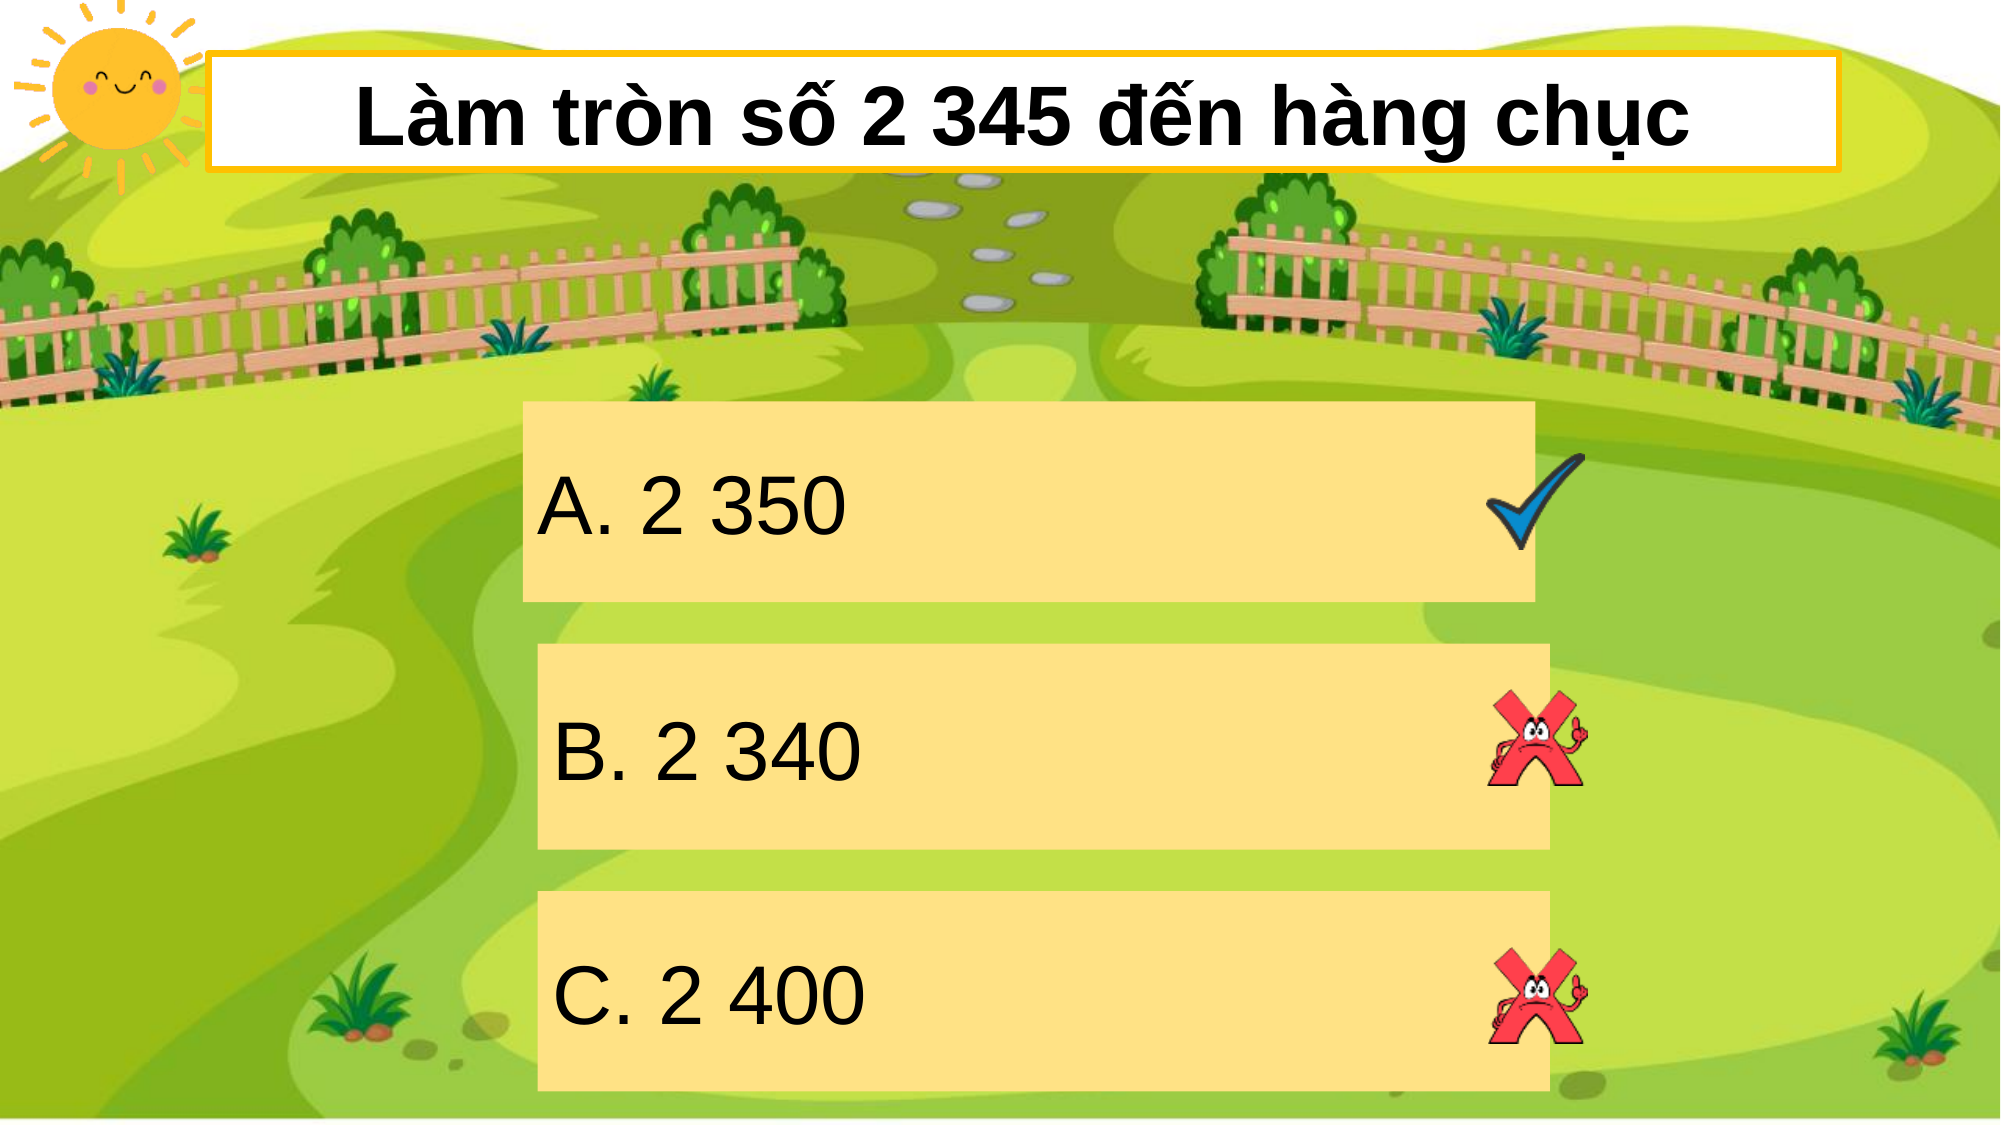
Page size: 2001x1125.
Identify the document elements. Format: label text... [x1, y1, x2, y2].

picture [0, 0, 2001, 1125]
text_box A. 2 350 [522, 401, 1536, 603]
text_box B. 2 340 [537, 643, 1550, 850]
text_box Làm tròn số 2 345 đến hàng chục [231, 53, 1840, 170]
text_box C. 2 400 [537, 891, 1550, 1092]
